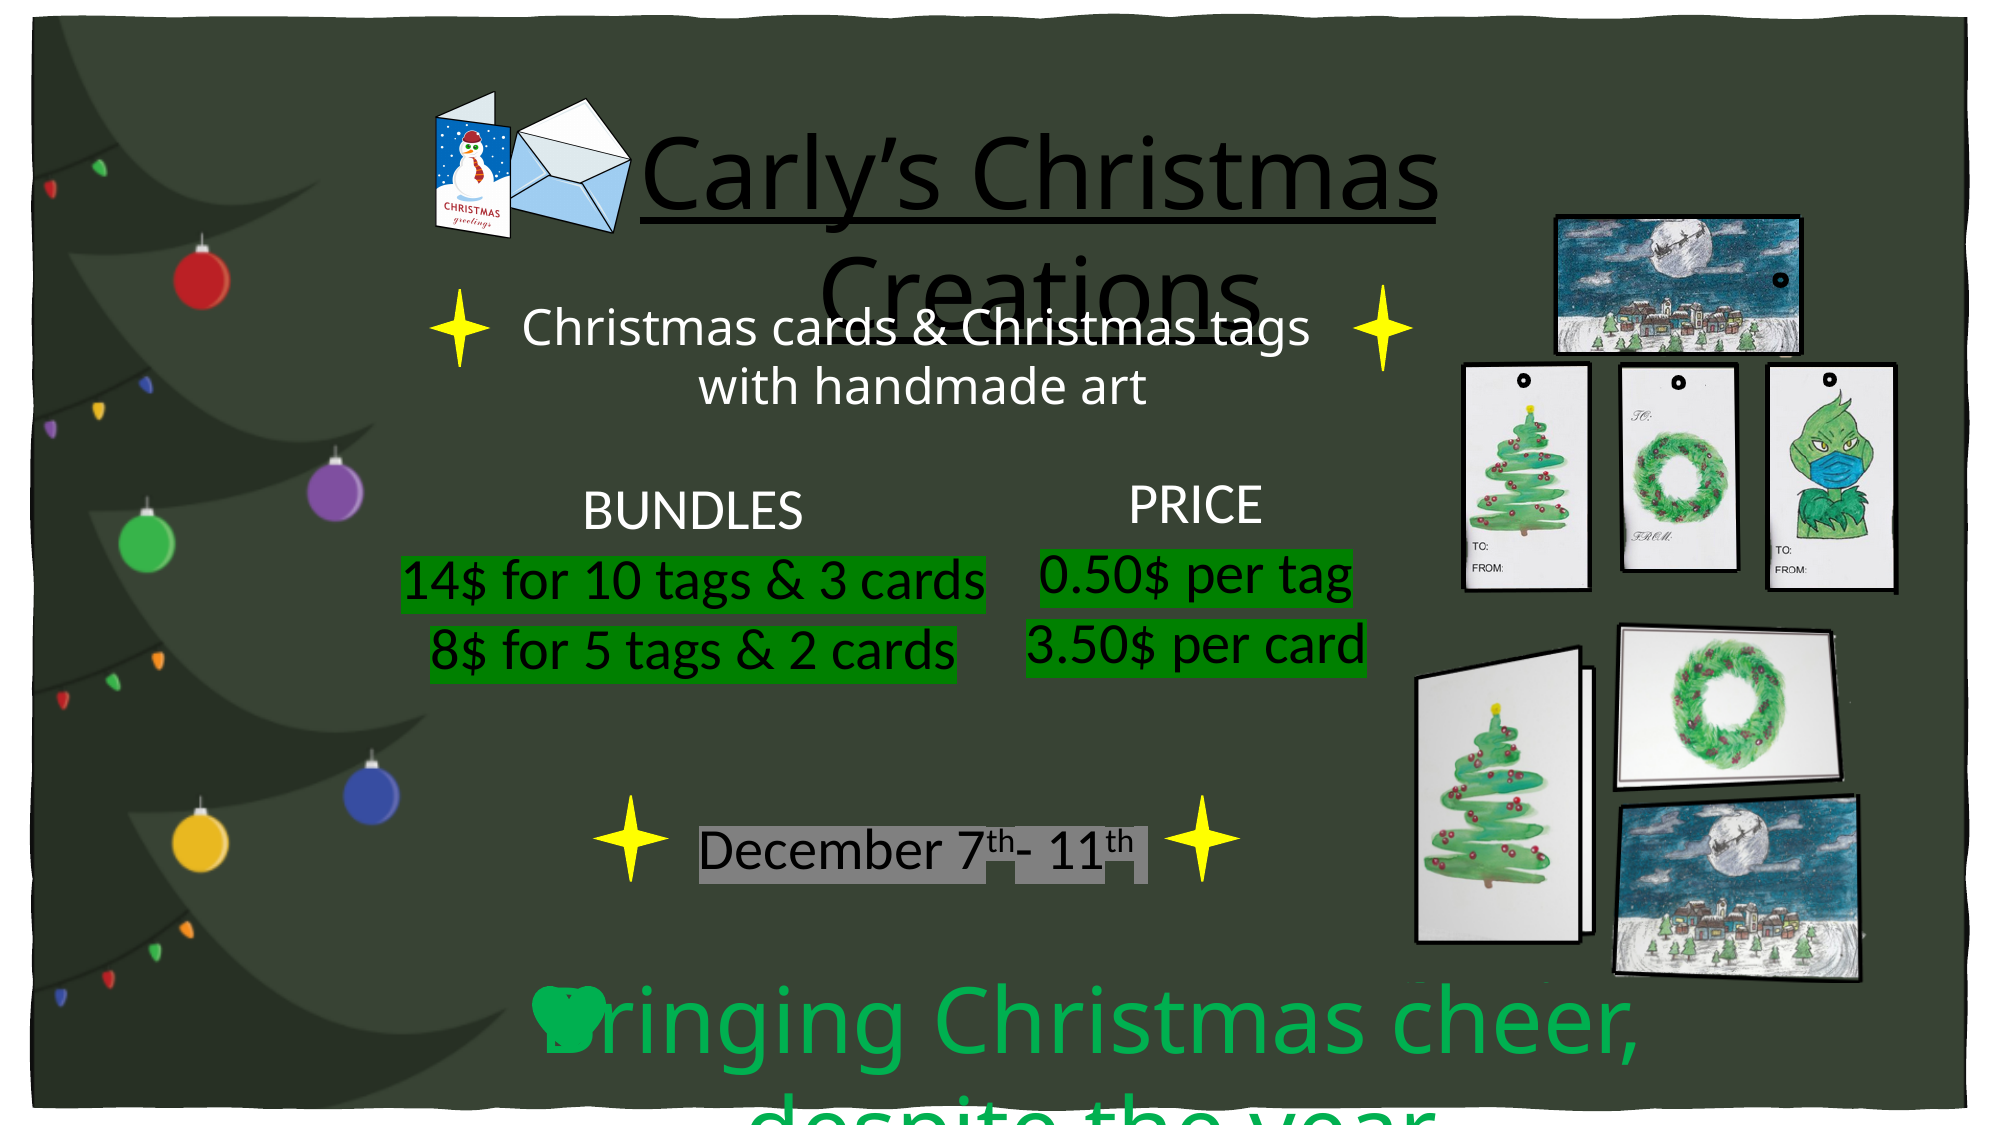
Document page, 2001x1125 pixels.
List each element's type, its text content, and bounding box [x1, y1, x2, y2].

text_box [0, 0, 2000, 1125]
picture [29, 13, 1970, 1112]
text_box Bringing Christmas cheer, despite the year [514, 1112, 1668, 1125]
